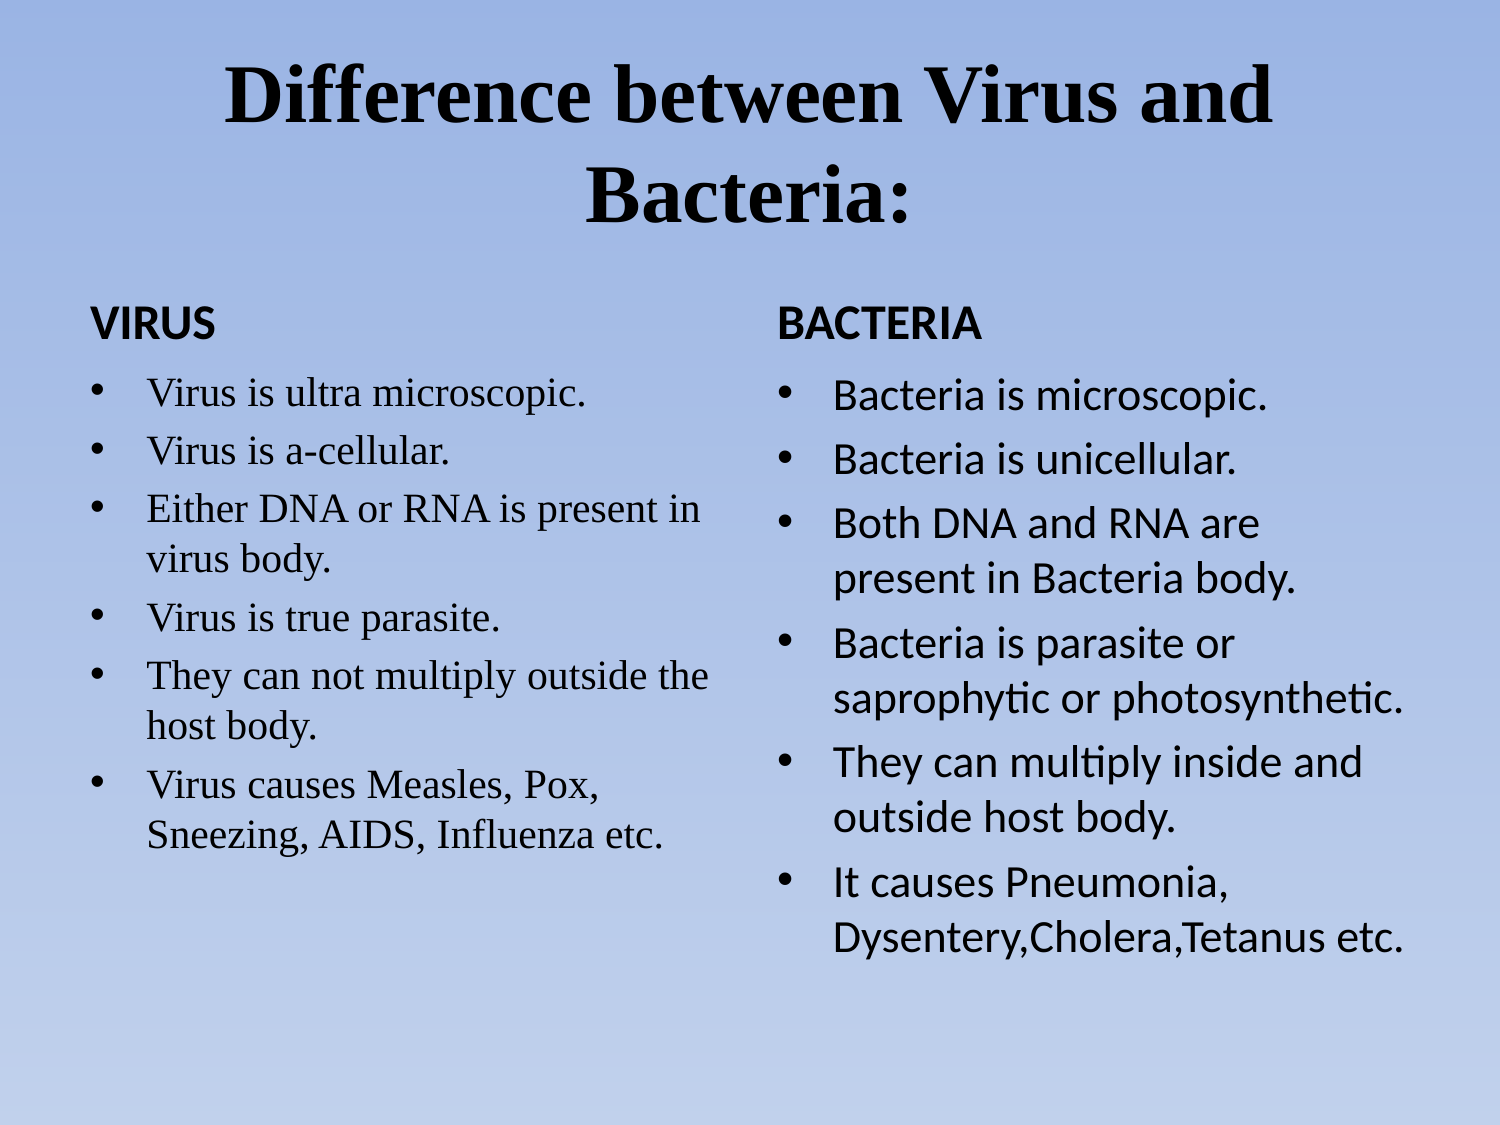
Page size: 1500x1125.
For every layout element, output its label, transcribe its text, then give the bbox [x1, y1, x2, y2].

list VIRUS [75, 251, 738, 356]
list Virus is ultra microscopic. Virus is a-cellular. Either DNA or RNA is present in virus body. Virus is true parasite. They can not multiply outside the host body. Virus causes Measles, Pox, Sneezing, AIDS, Influenza etc. [75, 356, 738, 1005]
list BACTERIA [761, 251, 1425, 356]
list Bacteria is microscopic. Bacteria is unicellular. Both DNA and RNA are present in Bacteria body. Bacteria is parasite or saprophytic or photosynthetic. They can multiply inside and outside host body. It causes Pneumonia, Dysentery,Cholera,Tetanus etc. [761, 356, 1425, 1005]
title Difference between Virus and Bacteria: [75, 45, 1425, 233]
